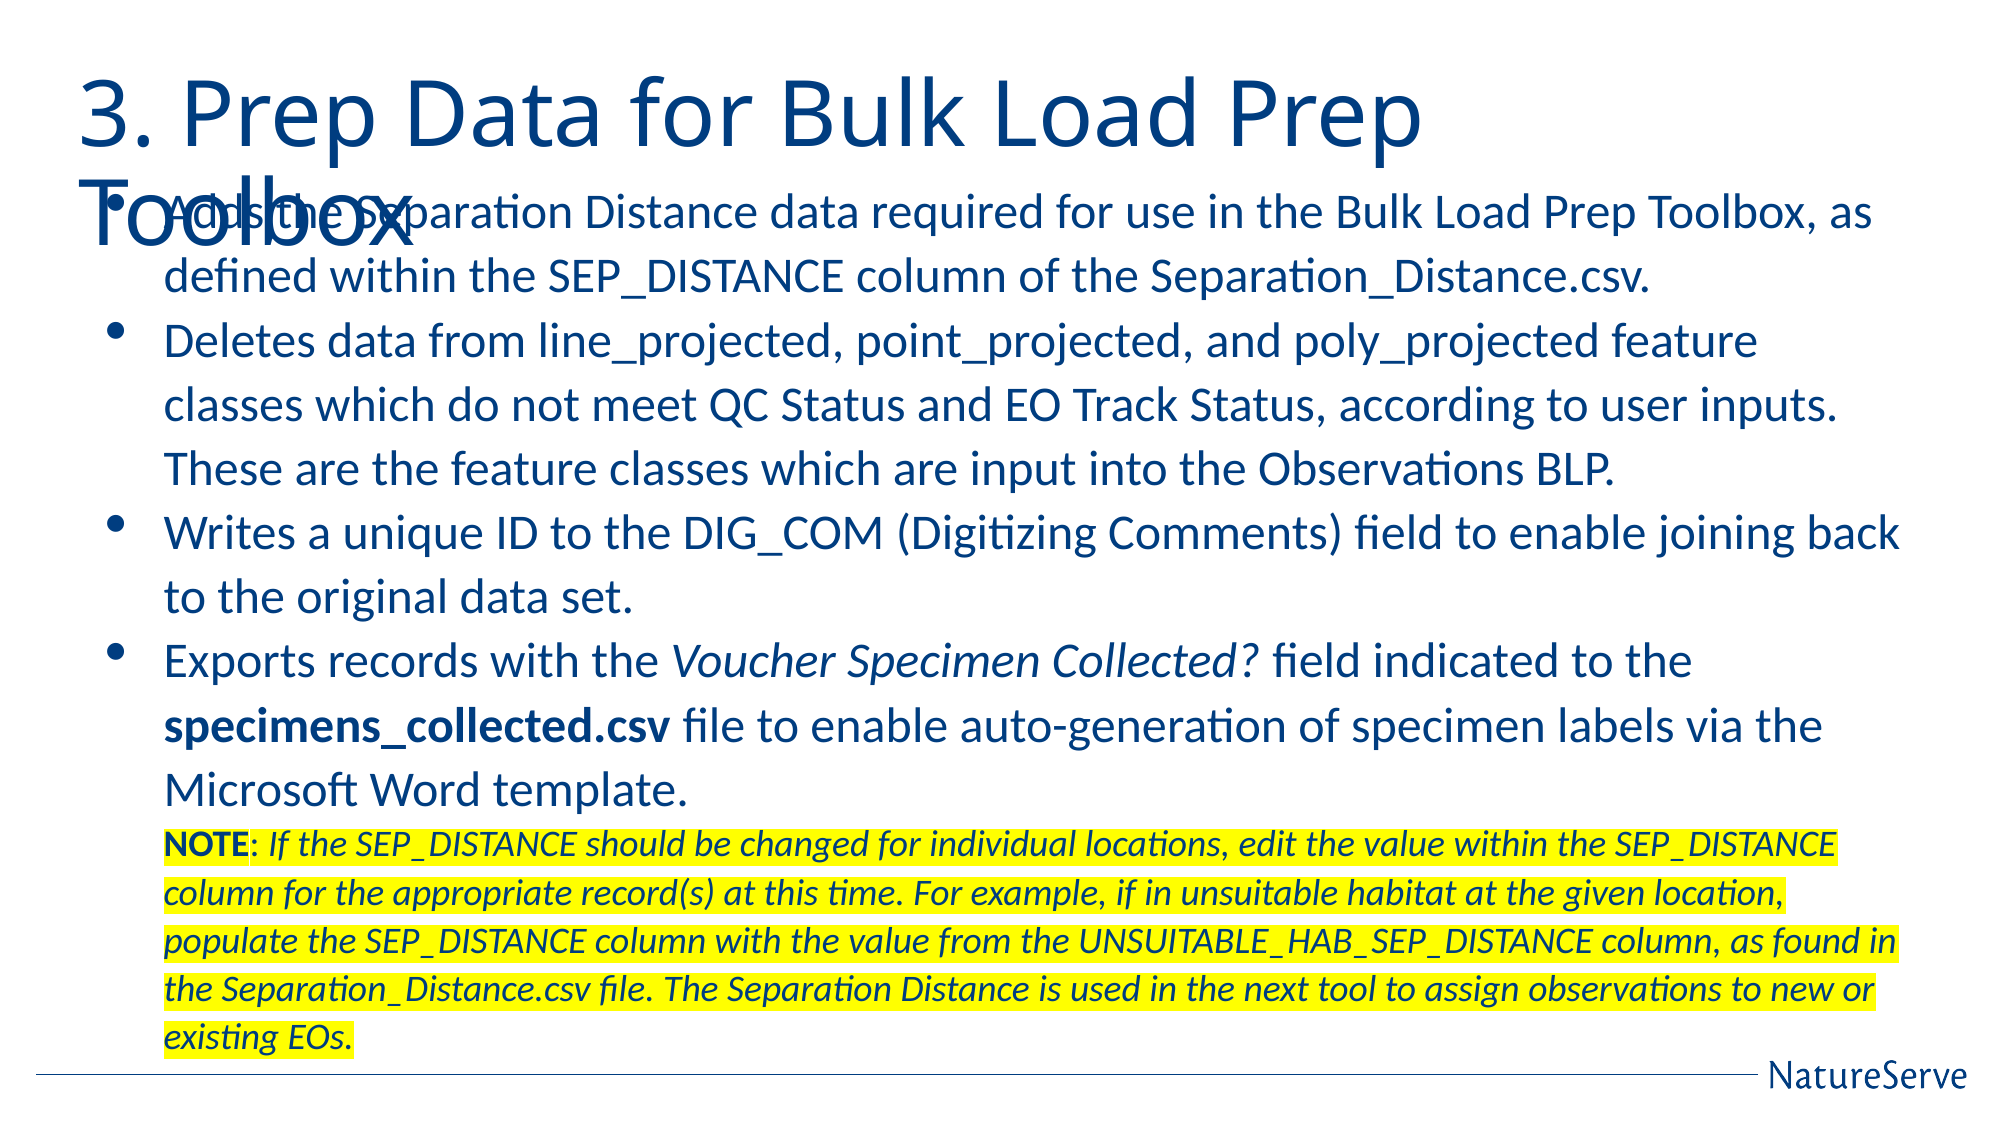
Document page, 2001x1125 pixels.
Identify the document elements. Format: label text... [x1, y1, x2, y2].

list Adds the Separation Distance data required for use in the Bulk Load Prep Toolbox, as defined within the SEP_DISTANCE column of the Separation_Distance.csv. Deletes data from line_projected, point_projected, and poly_projected feature classes which do not meet QC Status and EO Track Status, according to user inputs. These are the feature classes which are input into the Observations BLP. Writes a unique ID to the DIG_COM (Digitizing Comments) field to enable joining back to the original data set. Exports records with the Voucher Specimen Collected? field indicated to the specimens_collected.csv file to enable auto-generation of specimen labels via the Microsoft Word template. NOTE: If the SEP_DISTANCE should be changed for individual locations, edit the value within the SEP_DISTANCE column for the appropriate record(s) at this time. For example, if in unsuitable habitat at the given location, populate the SEP_DISTANCE column with the value from the UNSUITABLE_HAB_SEP_DISTANCE column, as found in the Separation_Distance.csv file. The Separation Distance is used in the next tool to assign observations to new or existing EOs. [92, 167, 1925, 1066]
picture [1758, 1048, 1978, 1101]
title 3. Prep Data for Bulk Load Prep Toolbox [63, 59, 1789, 278]
